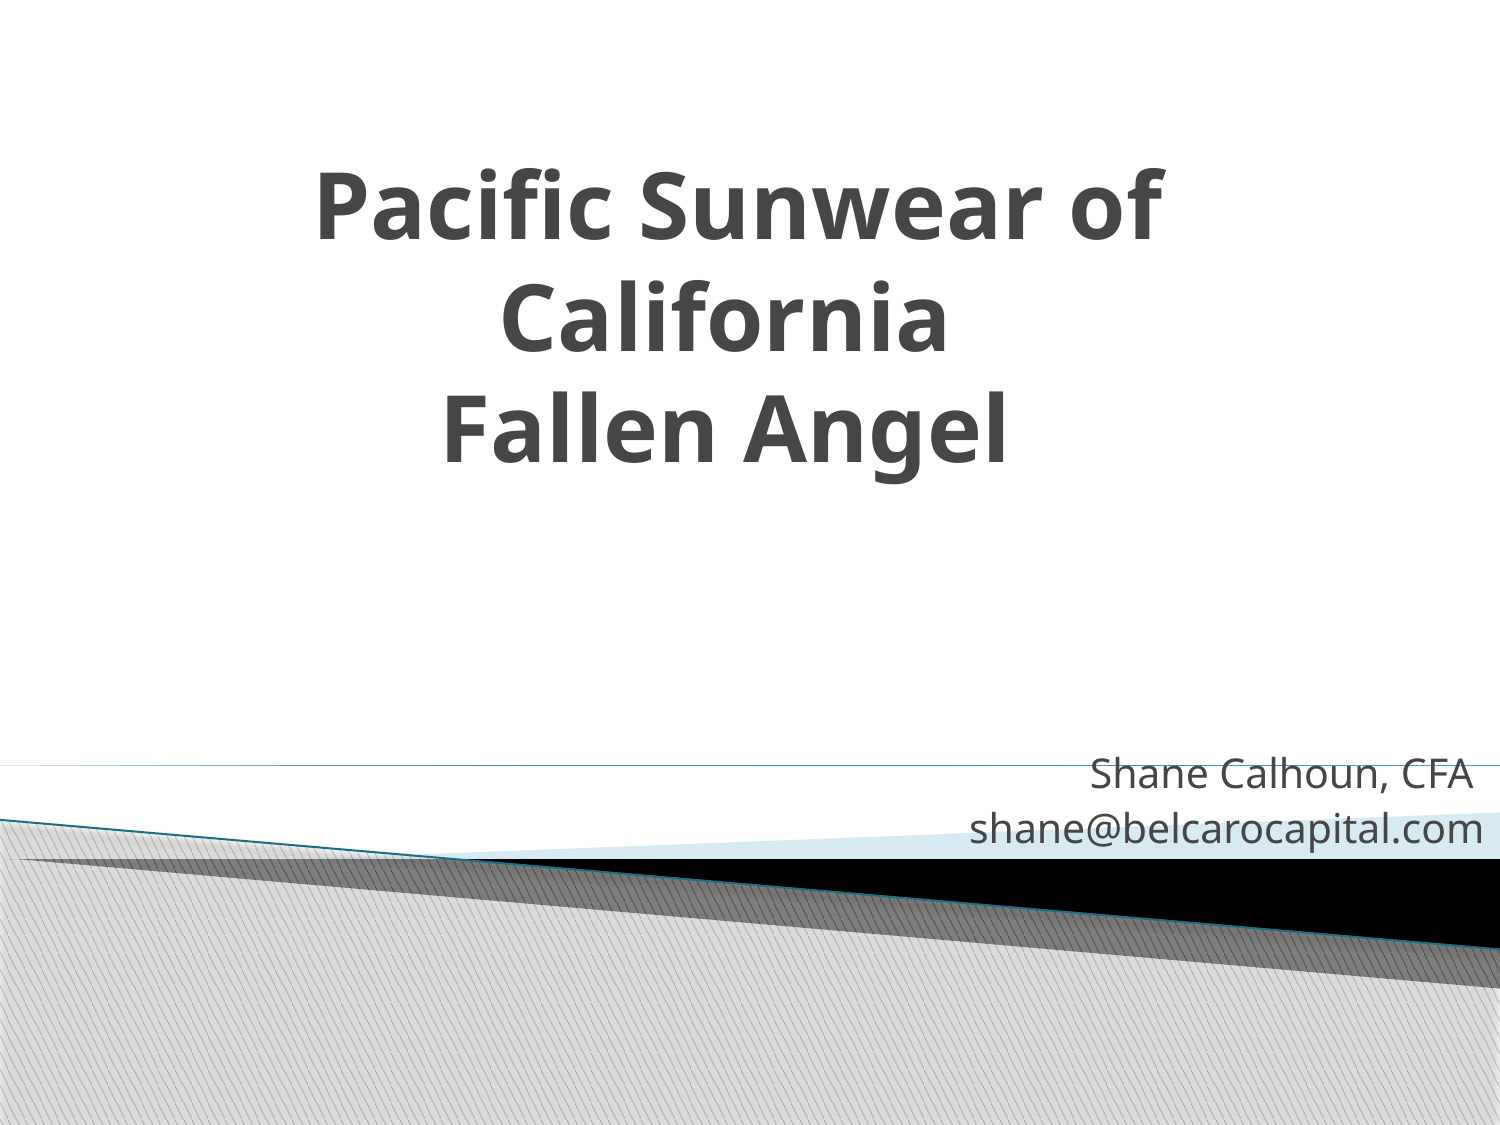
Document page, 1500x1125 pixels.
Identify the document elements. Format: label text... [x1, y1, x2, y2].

picture [5, 859, 1500, 989]
subtitle Shane Calhoun, CFA shane@belcarocapital.com [687, 575, 1500, 863]
title Pacific Sunwear of California Fallen Angel [99, 137, 1375, 600]
